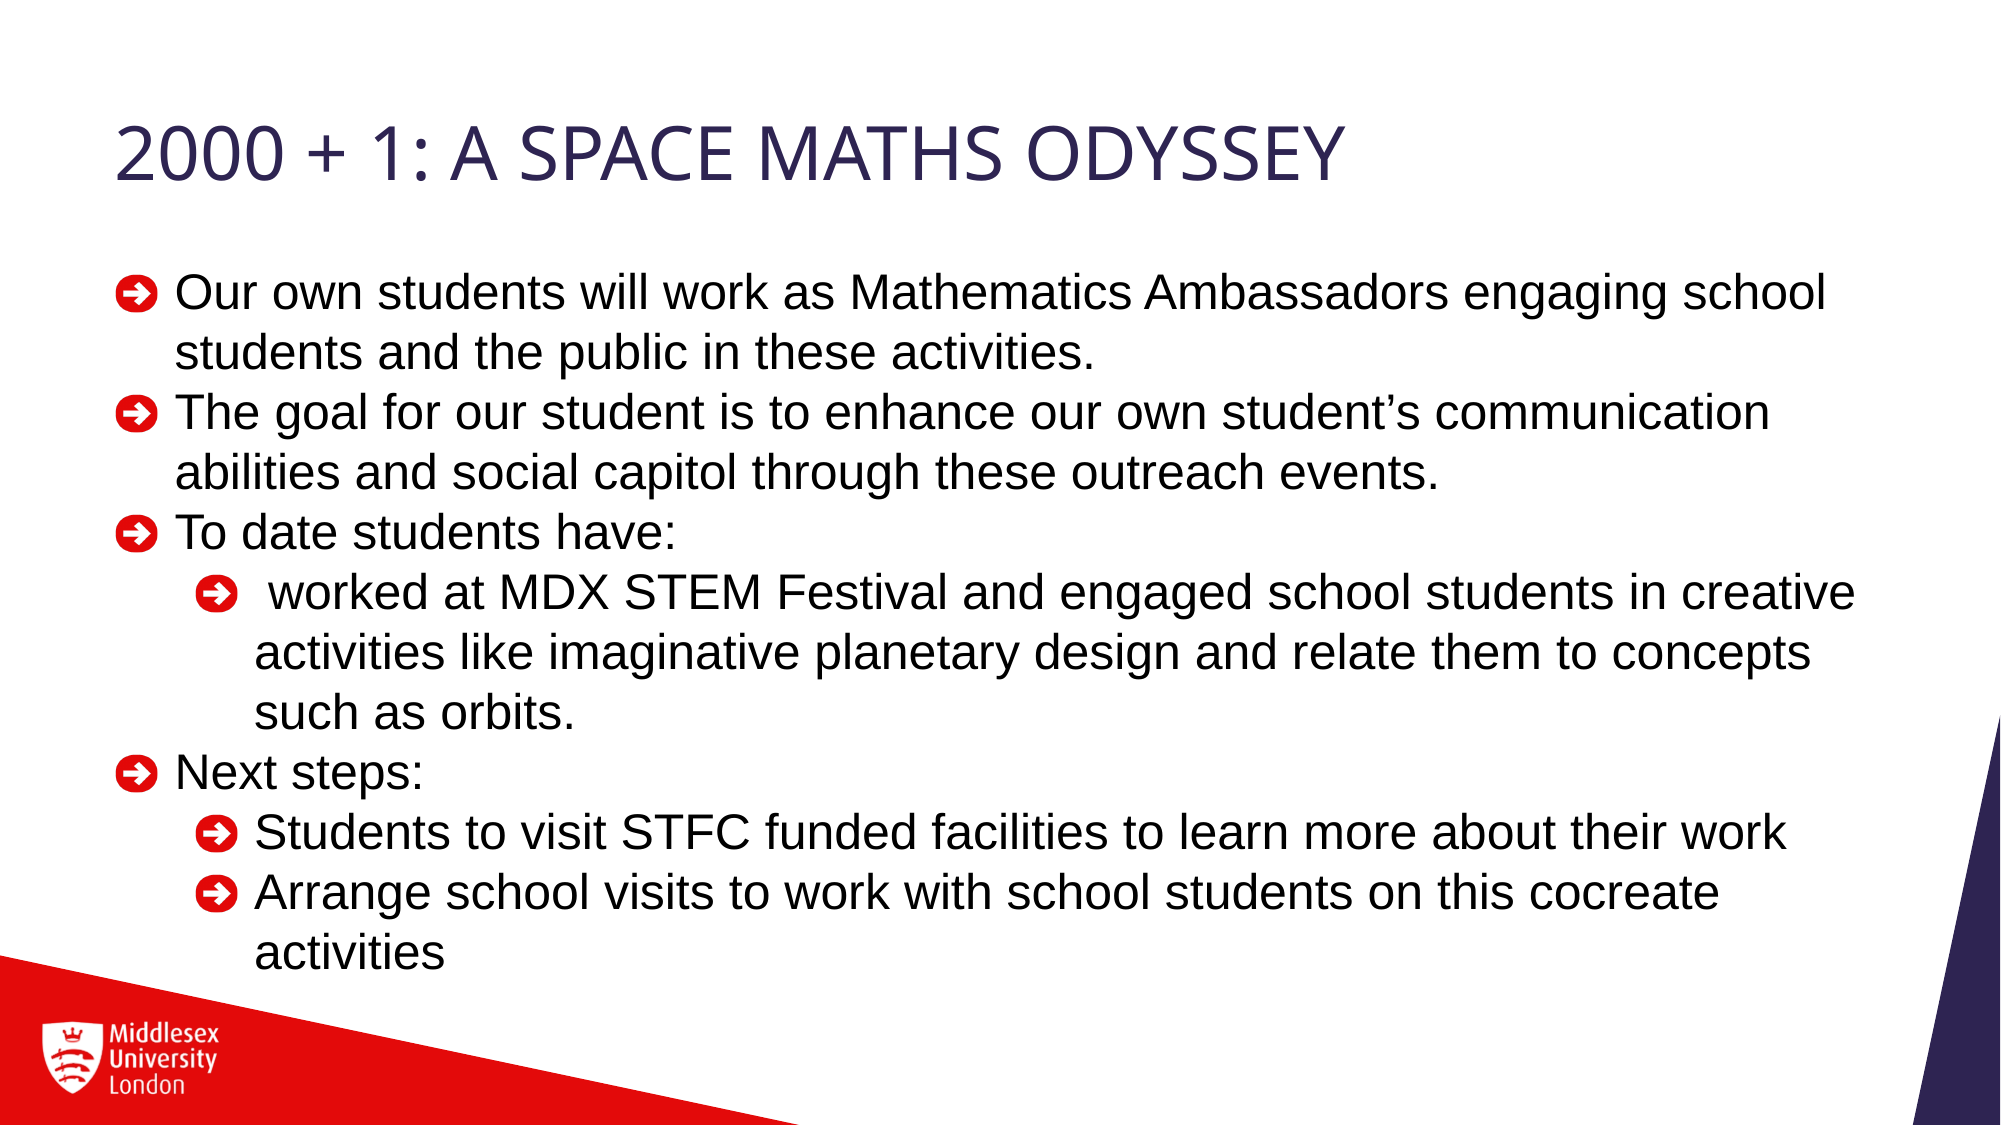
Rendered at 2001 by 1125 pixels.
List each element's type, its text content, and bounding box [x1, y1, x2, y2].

picture [114, 386, 162, 434]
picture [194, 806, 242, 854]
picture [114, 506, 162, 554]
title 2000 + 1: a Space Maths odyssey [114, 71, 1782, 198]
picture [194, 866, 242, 914]
picture [32, 1014, 114, 1101]
list Our own students will work as Mathematics Ambassadors engaging school students and the public in these activities. The goal for our student is to enhance our own student’s communication abilities and social capitol through these outreach events. To date students have: worked at MDX STEM Festival and engaged school students in creative activities like imaginative planetary design and relate them to concepts such as orbits. Next steps: Students to visit STFC funded facilities to learn more about their work Arrange school visits to work with school students on this cocreate activities [114, 259, 1877, 1101]
picture [194, 566, 242, 614]
picture [114, 266, 162, 314]
picture [114, 746, 162, 794]
